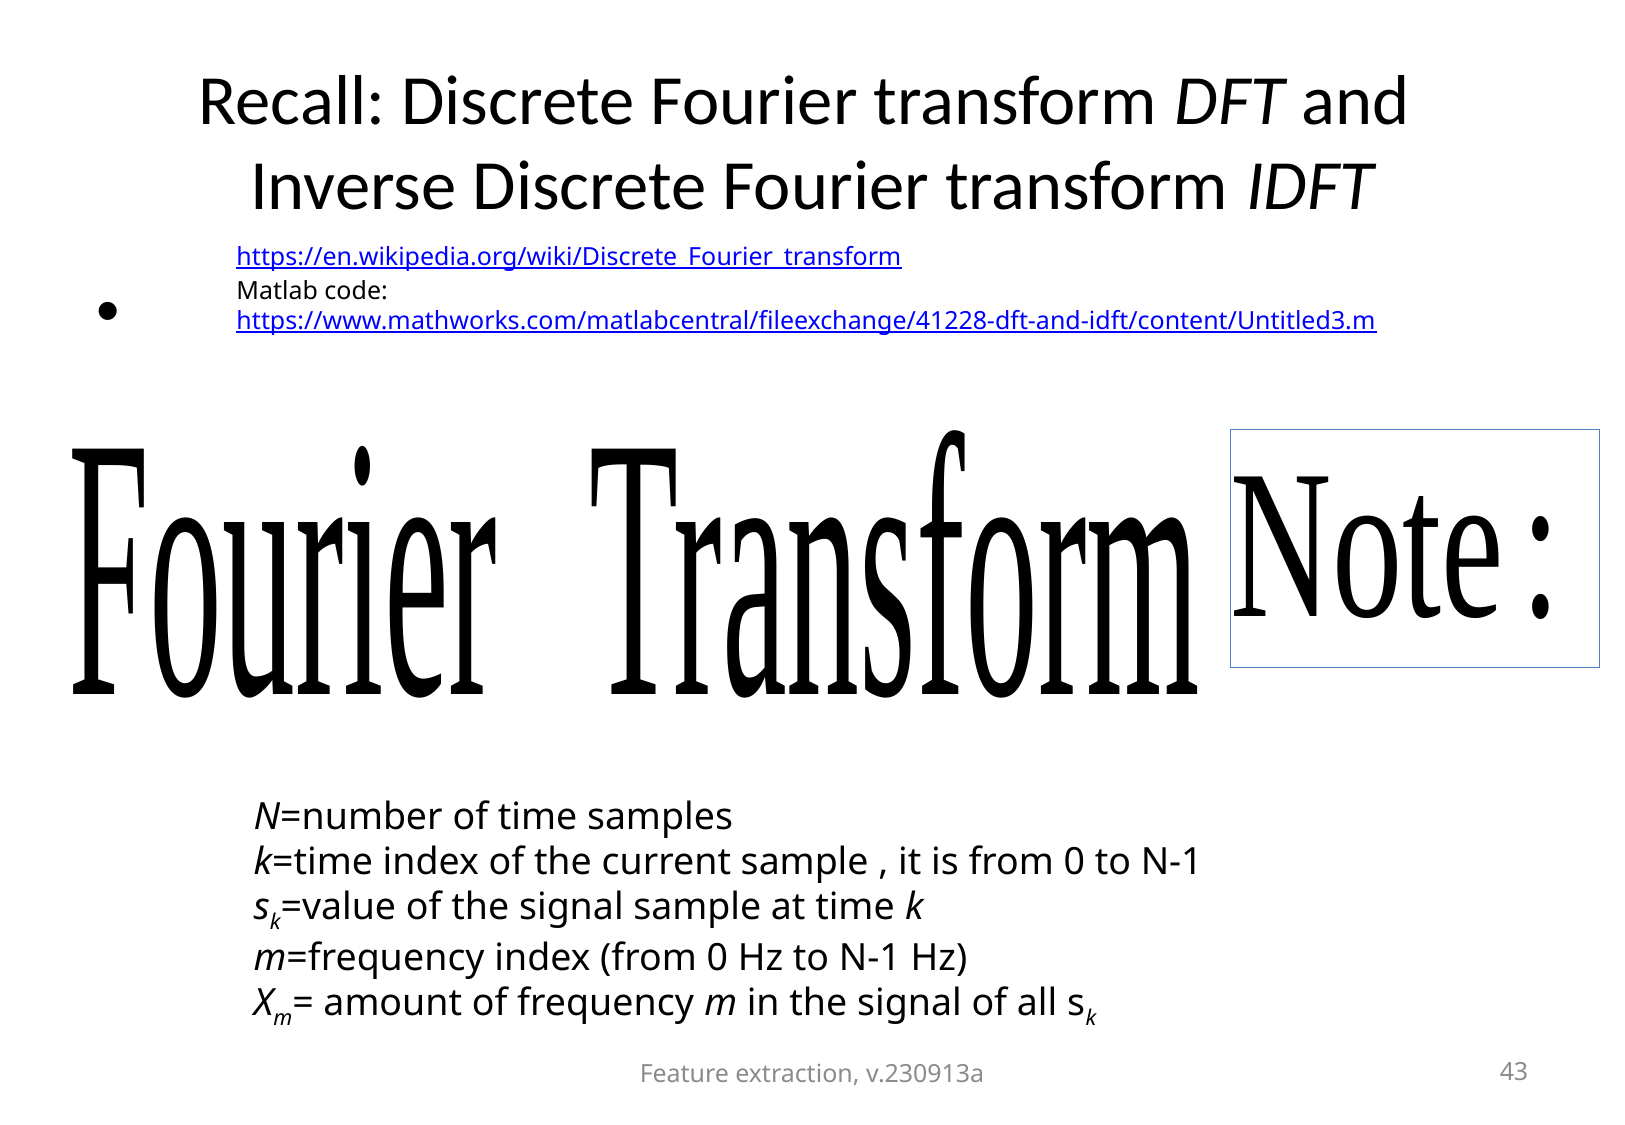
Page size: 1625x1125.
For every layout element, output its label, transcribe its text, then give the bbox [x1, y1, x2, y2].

text_box https://en.wikipedia.org/wiki/Discrete_Fourier_transform Matlab code: https://www.mathworks.com/matlabcentral/fileexchange/41228-dft-and-idft/content/Untitled3.m [221, 233, 1393, 406]
slide_number 43 [1164, 1042, 1544, 1103]
footer Feature extraction, v.230913a [555, 1042, 1070, 1103]
text_box N=number of time samples k=time index of the current sample , it is from 0 to N-1 sk=value of the signal sample at time k m=frequency index (from 0 Hz to N-1 Hz) Xm= amount of frequency m in the signal of all sk [238, 784, 1219, 1082]
title Recall: Discrete Fourier transform DFT and Inverse Discrete Fourier transform IDFT [81, 45, 1544, 233]
list [81, 262, 1544, 1005]
